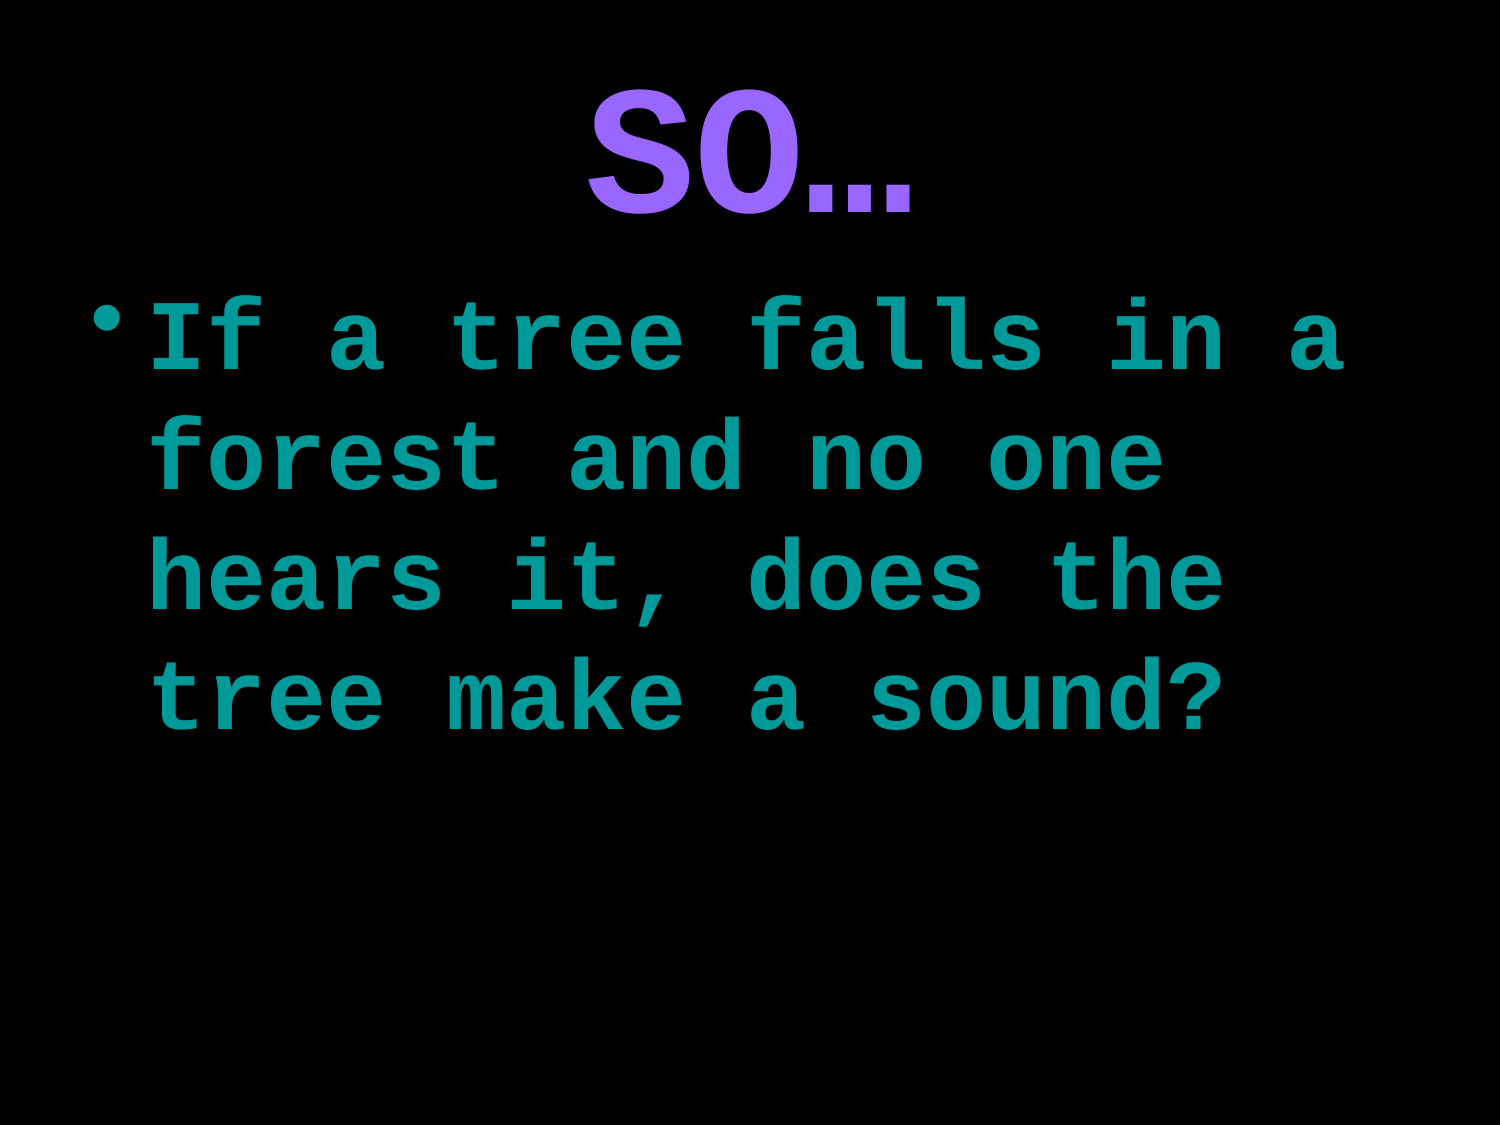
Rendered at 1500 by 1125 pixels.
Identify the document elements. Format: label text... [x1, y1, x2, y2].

title SO… [75, 45, 1425, 233]
list If a tree falls in a forest and no one hears it, does the tree make a sound? [75, 262, 1425, 1005]
